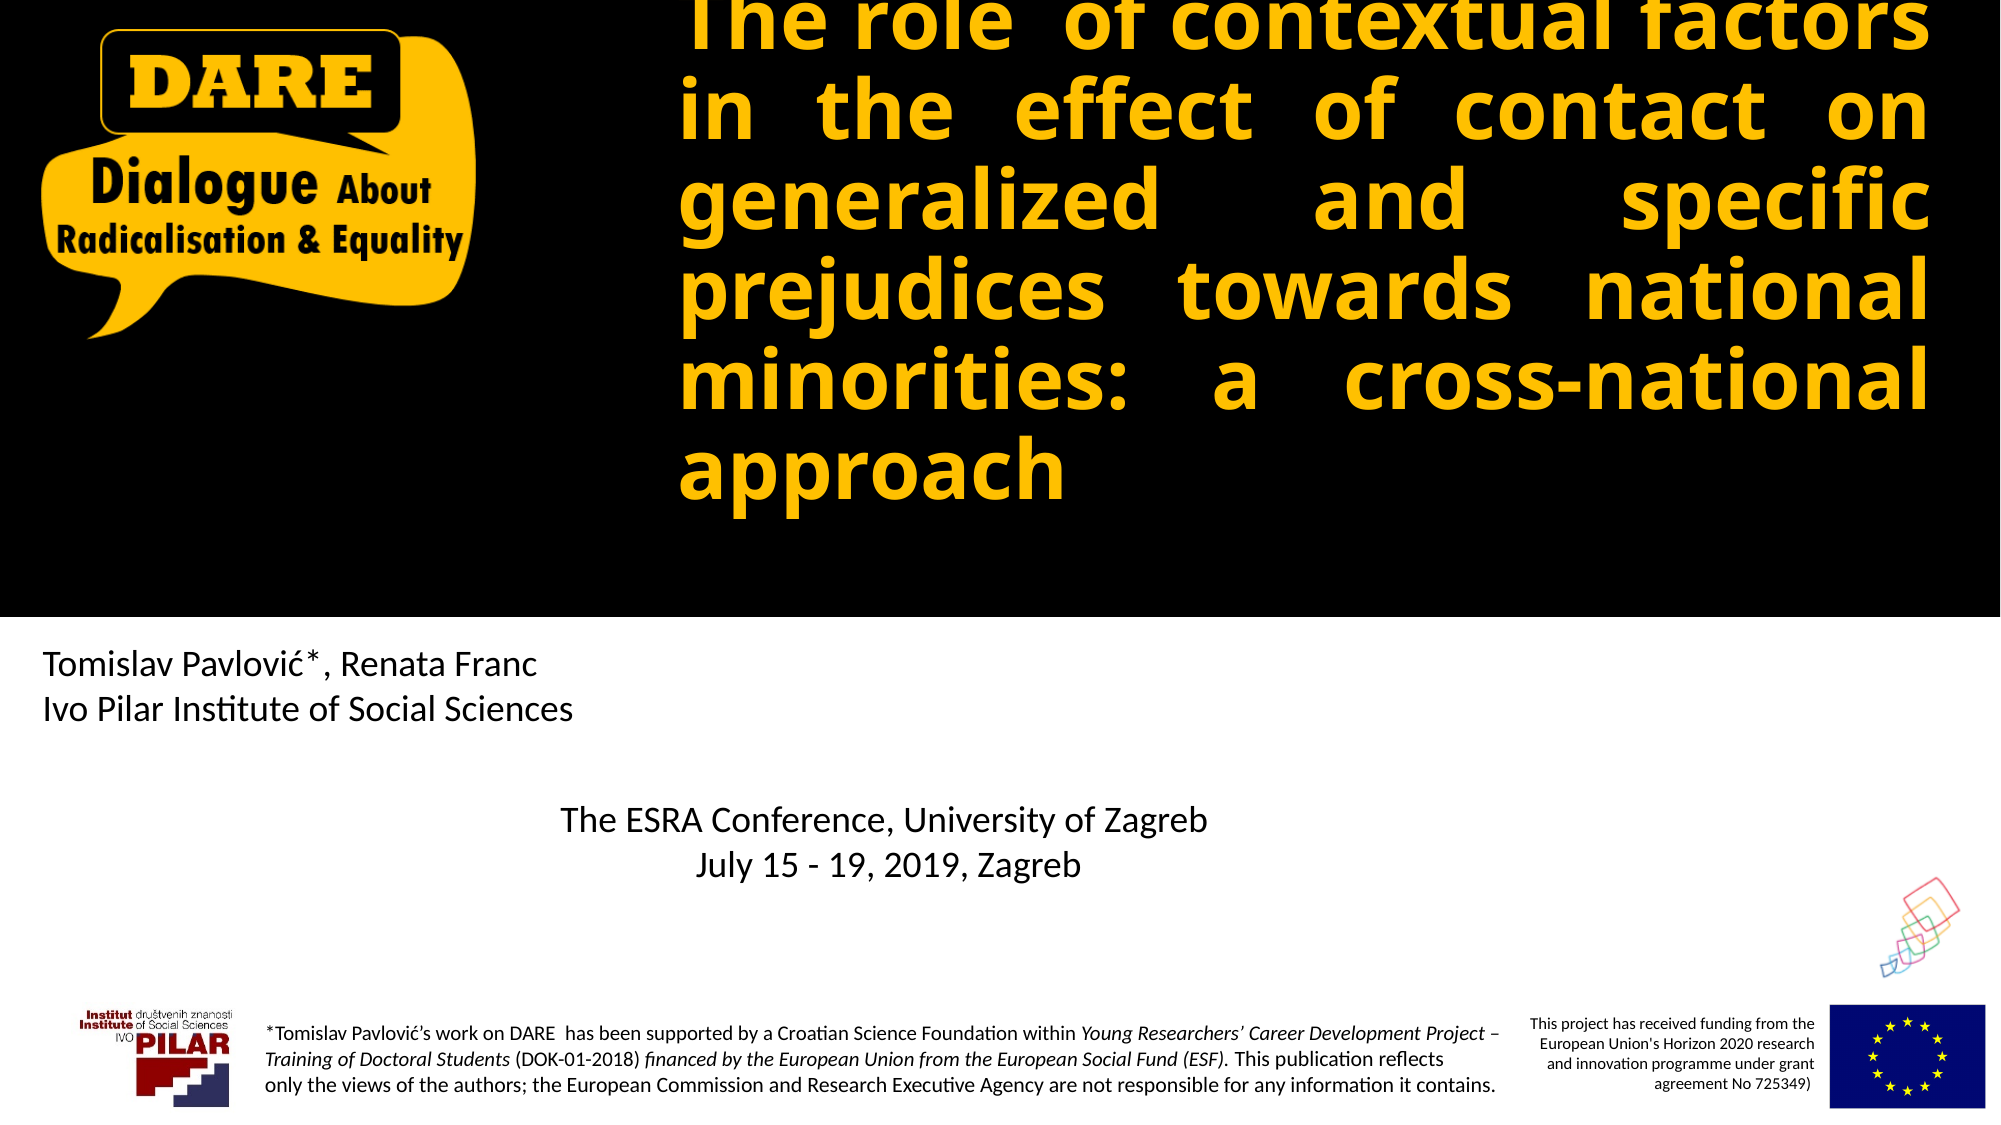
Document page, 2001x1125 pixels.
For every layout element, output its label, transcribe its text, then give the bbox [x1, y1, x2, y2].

picture [71, 1002, 236, 1114]
picture [1854, 863, 1973, 1001]
picture [1829, 1004, 1986, 1109]
title The role of contextual factors in the effect of contact on generalized and specific prejudices towards national minorities: a cross-national approach [662, 23, 1948, 525]
text_box *Tomislav Pavlović’s work on DARE has been supported by a Croatian Science Foundation within Young Researchers’ Career Development Project – Training of Doctoral Students (DOK-01-2018) financed by the European Union from the European Social Fund (ESF). This publication reflects only the views of the authors; the European Commission and Research Executive Agency are not responsible for any information it contains. [249, 1012, 1532, 1125]
picture [6, 0, 509, 377]
subtitle Tomislav Pavlović*, Renata Franc Ivo Pilar Institute of Social Sciences The ESRA Conference, University of Zagreb July 15 - 19, 2019, Zagreb [27, 631, 1750, 932]
